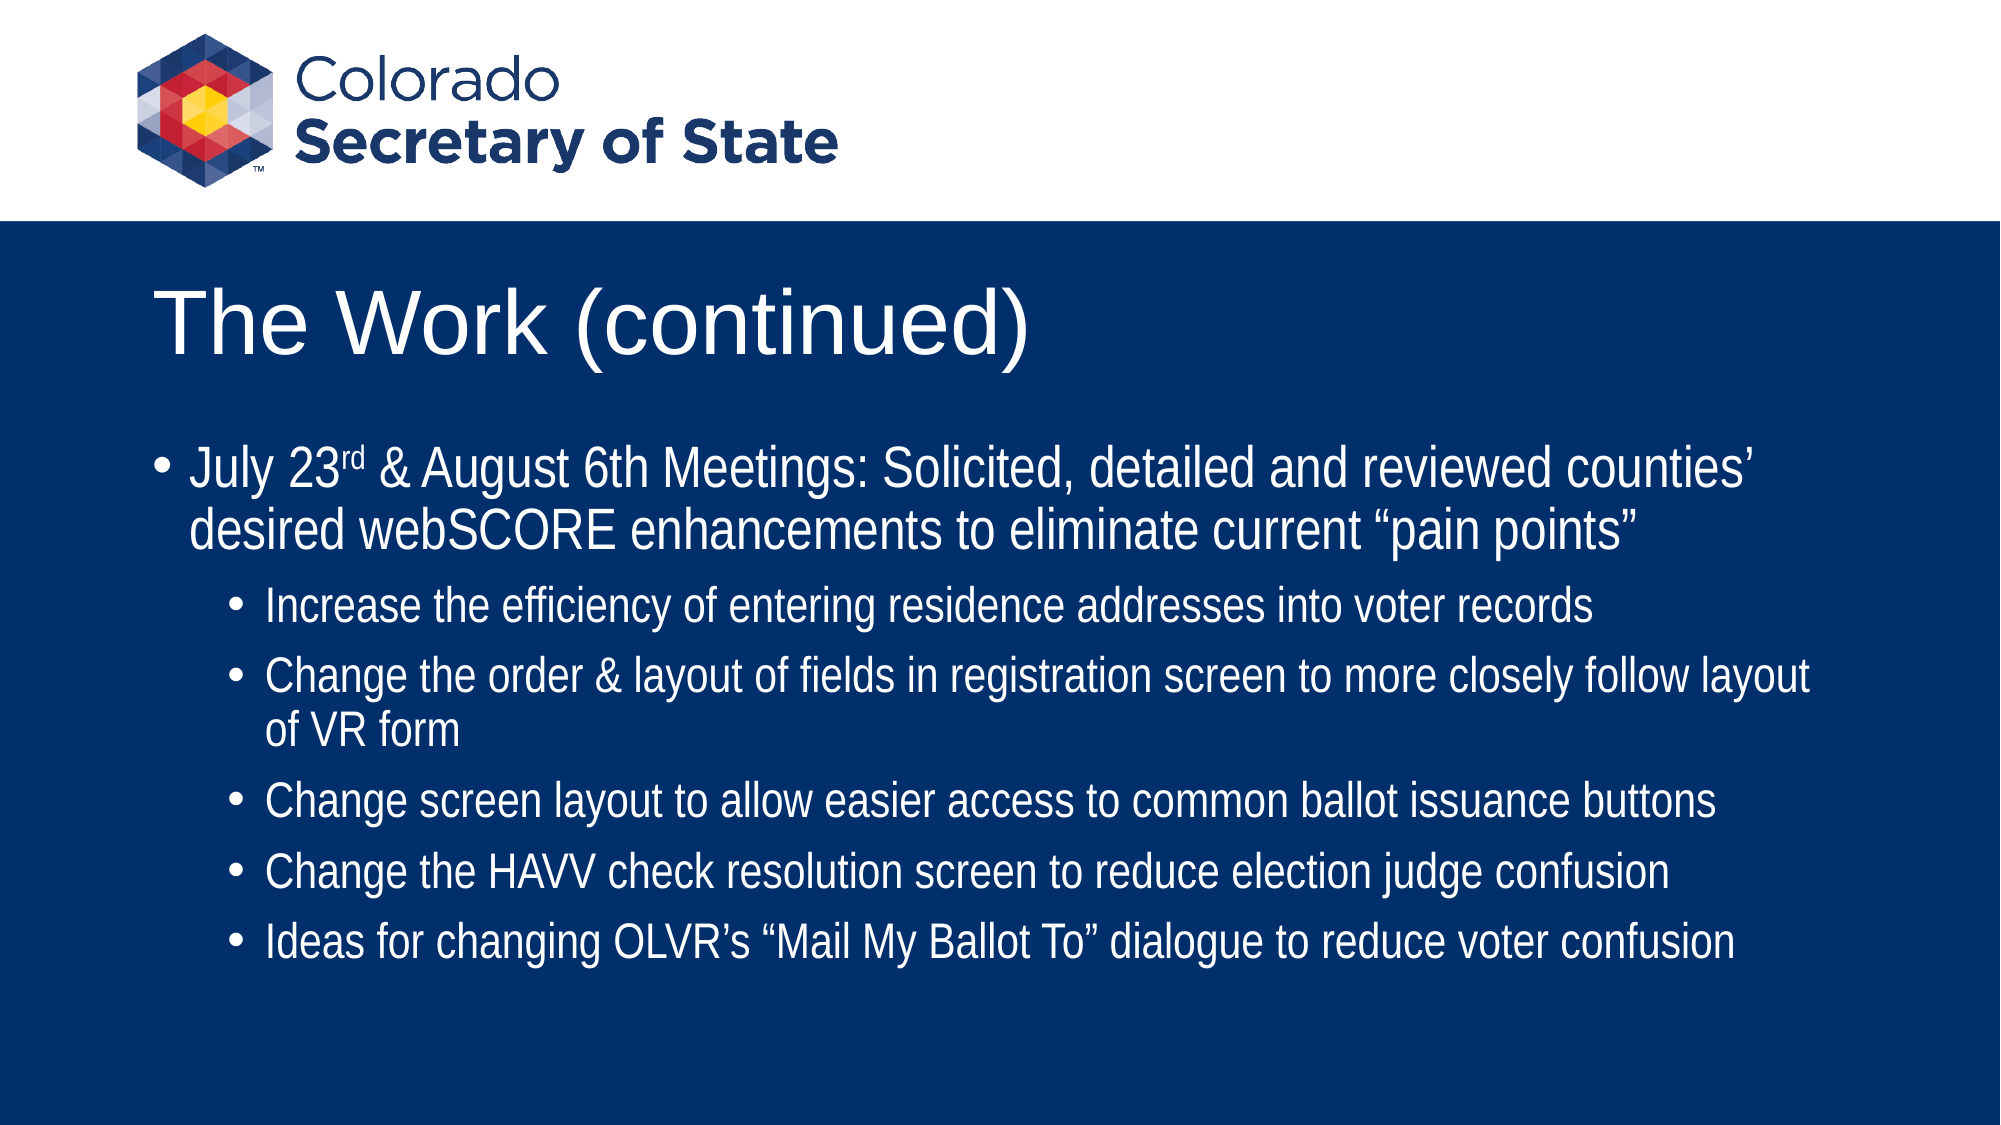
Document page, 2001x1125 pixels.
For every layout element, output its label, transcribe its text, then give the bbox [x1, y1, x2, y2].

title The Work (continued) [137, 250, 1863, 400]
list July 23rd & August 6th Meetings: Solicited, detailed and reviewed counties’ desired webSCORE enhancements to eliminate current “pain points” Increase the efficiency of entering residence addresses into voter records Change the order & layout of fields in registration screen to more closely follow layout of VR form Change screen layout to allow easier access to common ballot issuance buttons Change the HAVV check resolution screen to reduce election judge confusion Ideas for changing OLVR’s “Mail My Ballot To” dialogue to reduce voter confusion [137, 429, 1863, 1078]
picture [137, 33, 838, 188]
